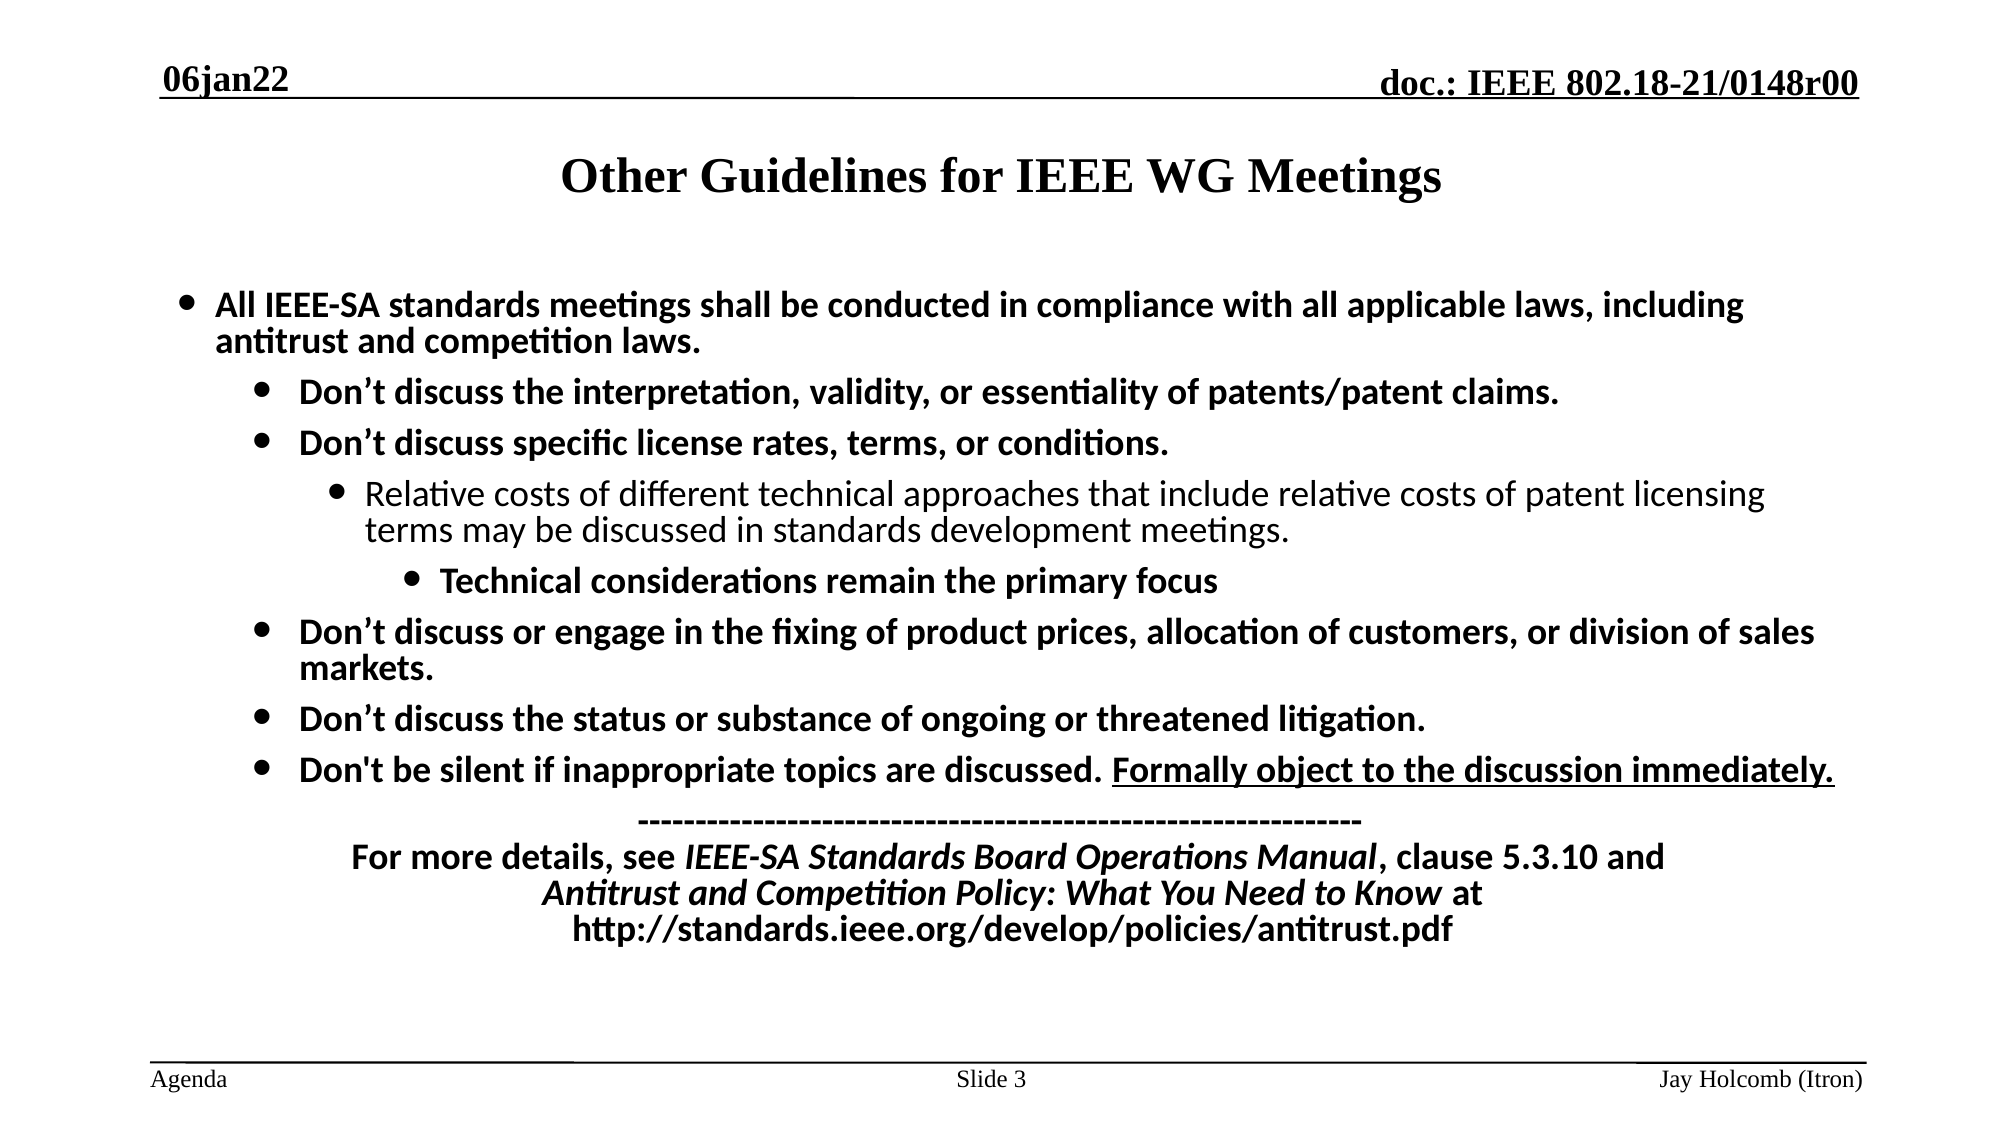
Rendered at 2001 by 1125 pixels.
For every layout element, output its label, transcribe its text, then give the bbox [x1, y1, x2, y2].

text_box All IEEE-SA standards meetings shall be conducted in compliance with all applicable laws, including antitrust and competition laws. Don’t discuss the interpretation, validity, or essentiality of patents/patent claims. Don’t discuss specific license rates, terms, or conditions. Relative costs of different technical approaches that include relative costs of patent licensing terms may be discussed in standards development meetings. Technical considerations remain the primary focus Don’t discuss or engage in the fixing of product prices, allocation of customers, or division of sales markets. Don’t discuss the status or substance of ongoing or threatened litigation. Don't be silent if inappropriate topics are discussed. Formally object to the discussion immediately. --------------------------------------------------------------- For more details, see IEEE-SA Standards Board Operations Manual, clause 5.3.10 and Antitrust and Competition Policy: What You Need to Know at http://standards.ieee.org/develop/policies/antitrust.pdf [162, 245, 1864, 1011]
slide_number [162, 54, 337, 100]
footer Jay Holcomb (Itron) [1166, 1061, 1864, 1093]
text_box [337, 37, 1688, 163]
title Other Guidelines for IEEE WG Meetings [355, 163, 1648, 245]
slide_number Slide 3 [916, 1061, 1067, 1123]
